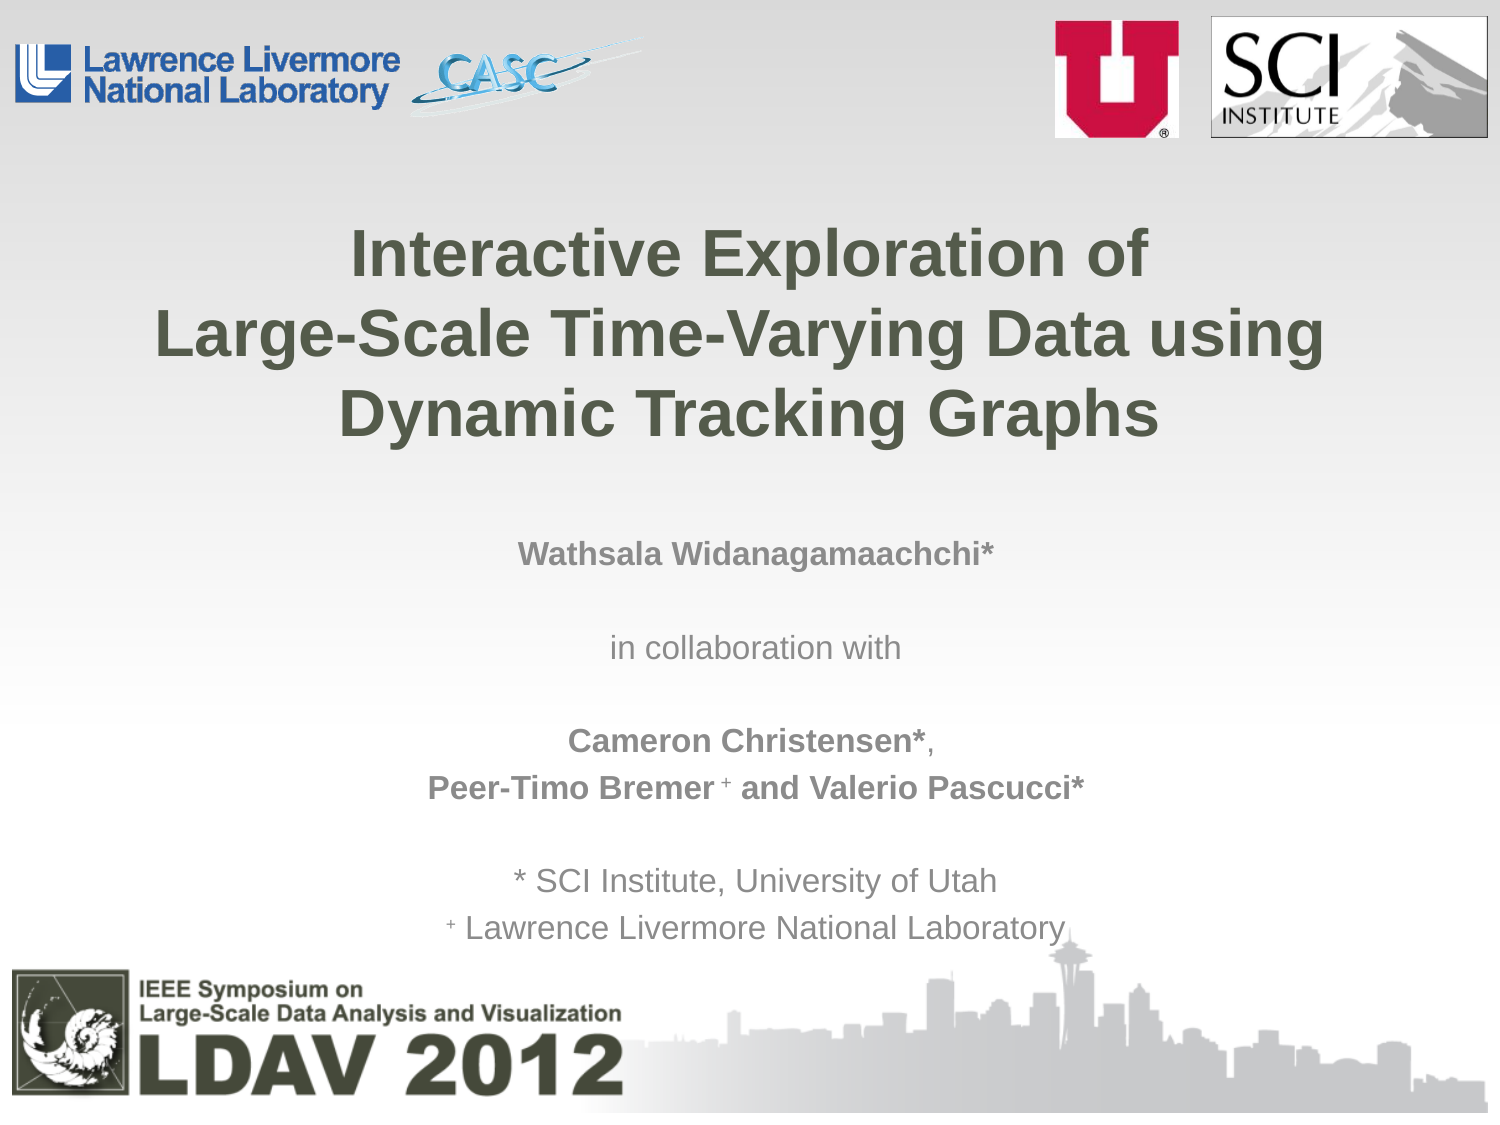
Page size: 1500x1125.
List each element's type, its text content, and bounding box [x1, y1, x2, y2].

subtitle Wathsala Widanagamaachchi* in collaboration with Cameron Christensen*, Peer-Timo Bremer + and Valerio Pascucci* * SCI Institute, University of Utah + Lawrence Livermore National Laboratory [75, 525, 1438, 958]
picture [12, 927, 1488, 1113]
picture [406, 35, 651, 119]
picture [1055, 20, 1179, 138]
title Interactive Exploration of Large-Scale Time-Varying Data using Dynamic Tracking Graphs [112, 208, 1388, 450]
picture [12, 38, 403, 115]
picture [1209, 15, 1488, 138]
